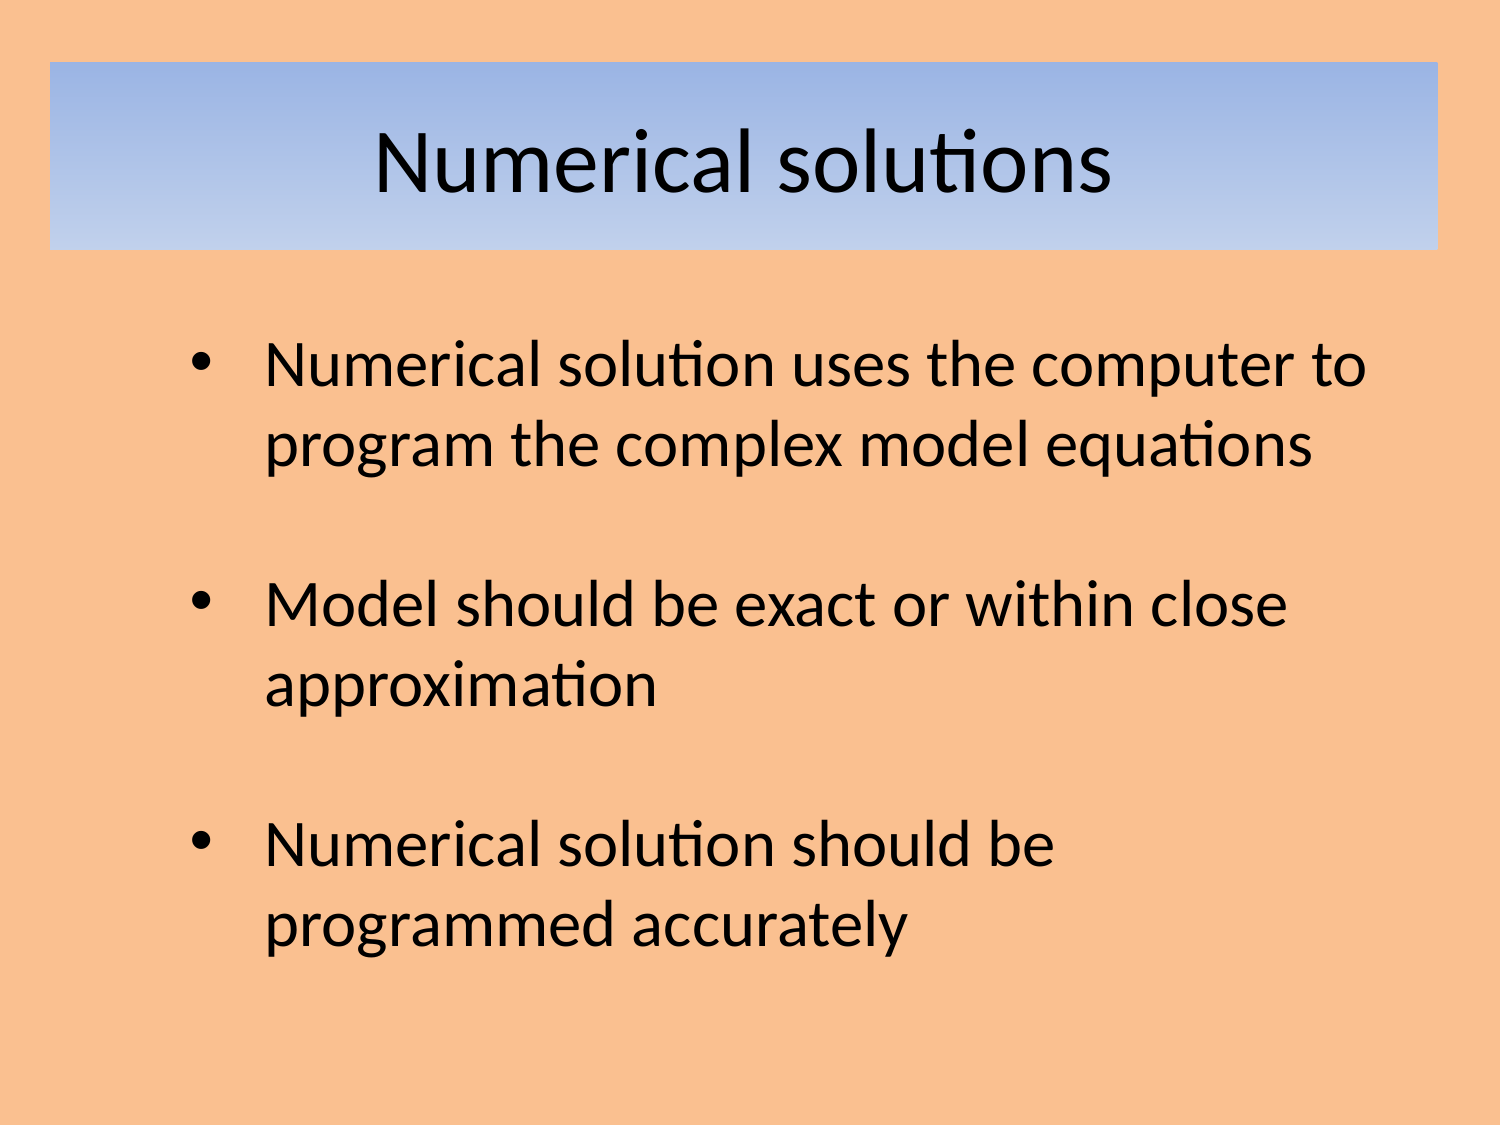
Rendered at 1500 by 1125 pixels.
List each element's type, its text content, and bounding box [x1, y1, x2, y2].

text_box Numerical solution uses the computer to program the complex model equations Model should be exact or within close approximation Numerical solution should be programmed accurately [174, 312, 1388, 967]
title Numerical solutions [50, 62, 1438, 250]
